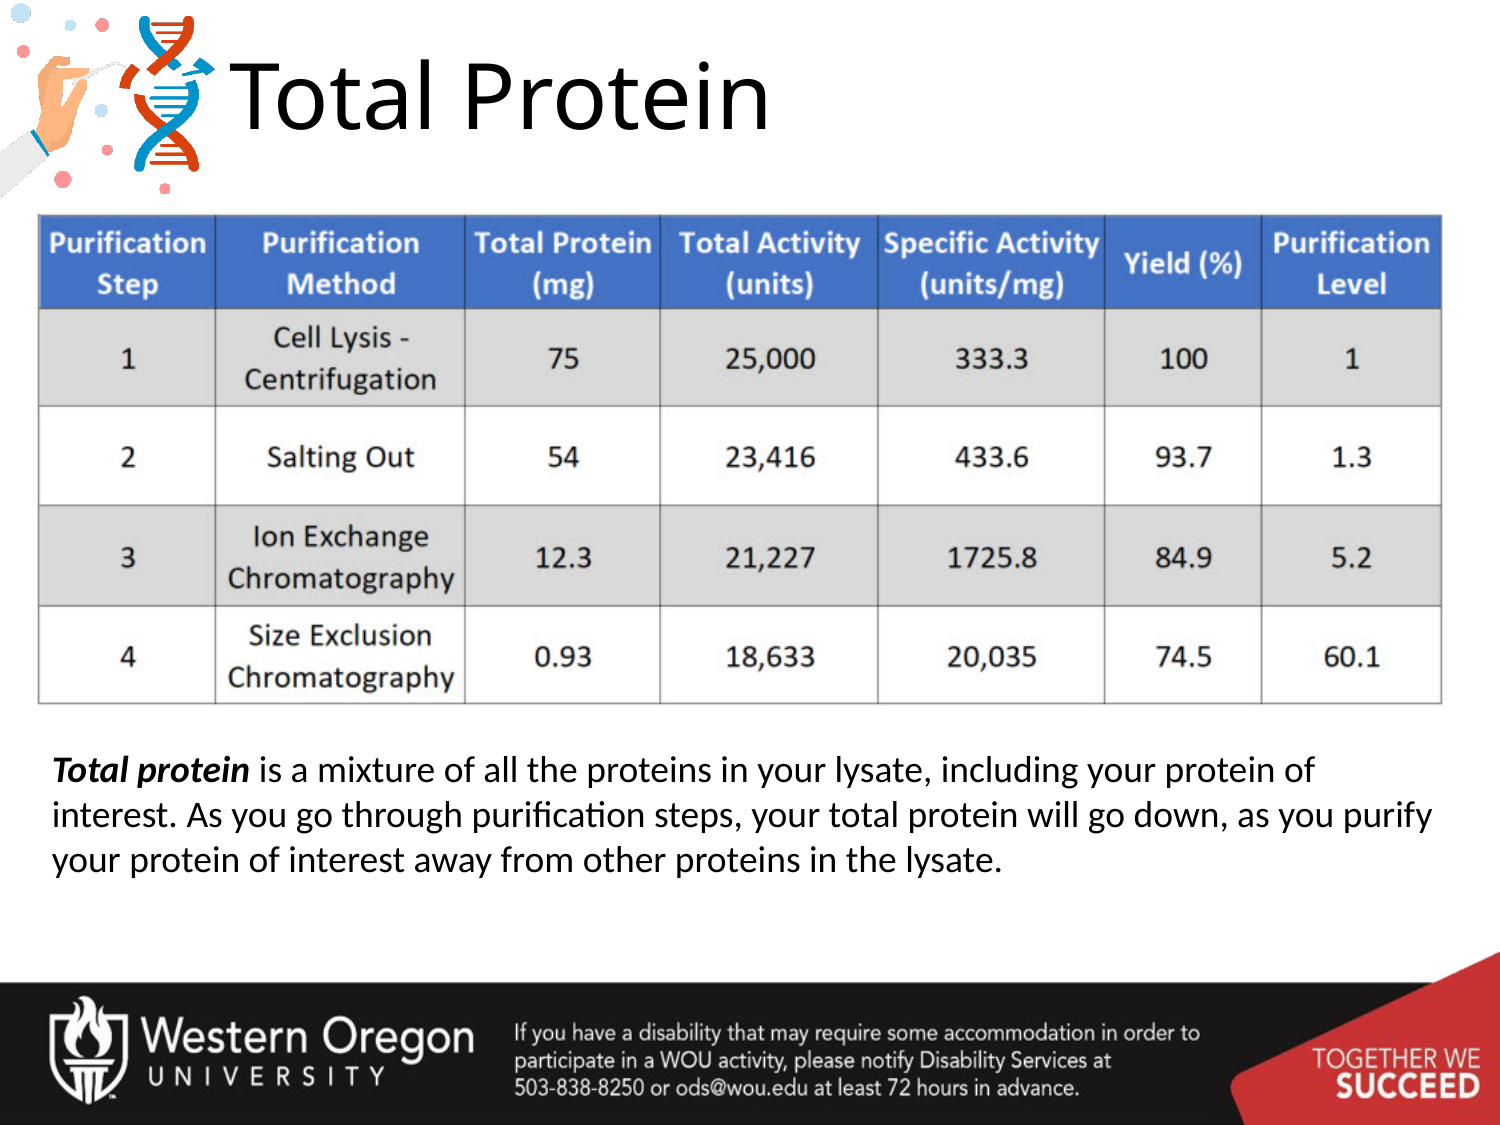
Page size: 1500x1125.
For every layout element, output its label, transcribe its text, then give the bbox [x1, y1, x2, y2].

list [35, 209, 1447, 713]
text_box Total protein is a mixture of all the proteins in your lysate, including your protein of interest. As you go through purification steps, your total protein will go down, as you purify your protein of interest away from other proteins in the lysate. [37, 737, 1463, 888]
picture [0, 3, 215, 198]
picture [0, 946, 1500, 1125]
title Total Protein [214, 36, 1397, 165]
